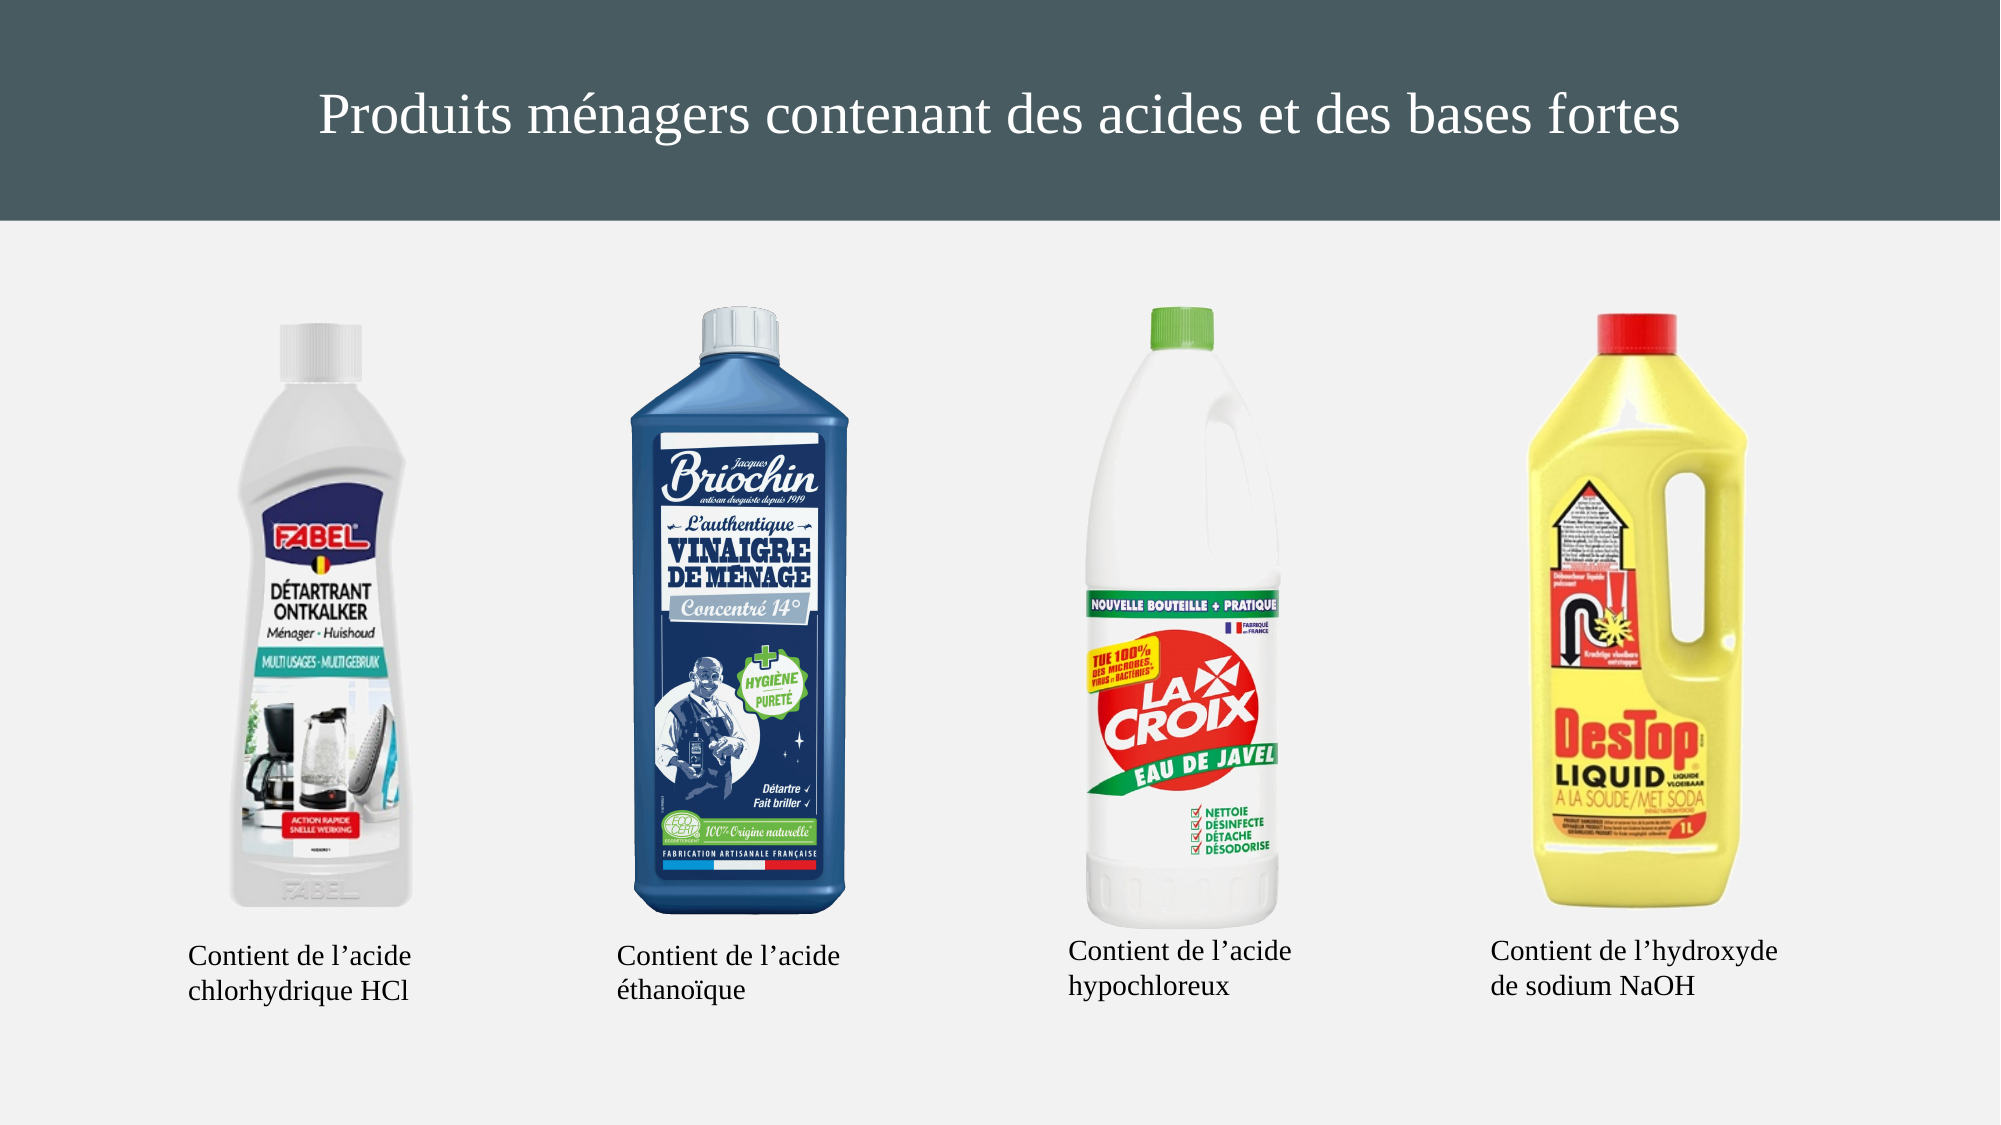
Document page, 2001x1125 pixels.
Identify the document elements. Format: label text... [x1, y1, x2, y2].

text_box Contient de l’hydroxyde de sodium NaOH [1475, 923, 1809, 1009]
text_box Produits ménagers contenant des acides et des bases fortes [0, 0, 2000, 222]
text_box Contient de l’acide chlorhydrique HCl [173, 928, 437, 1014]
picture [156, 312, 465, 920]
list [535, 301, 854, 920]
picture [854, 288, 1775, 946]
